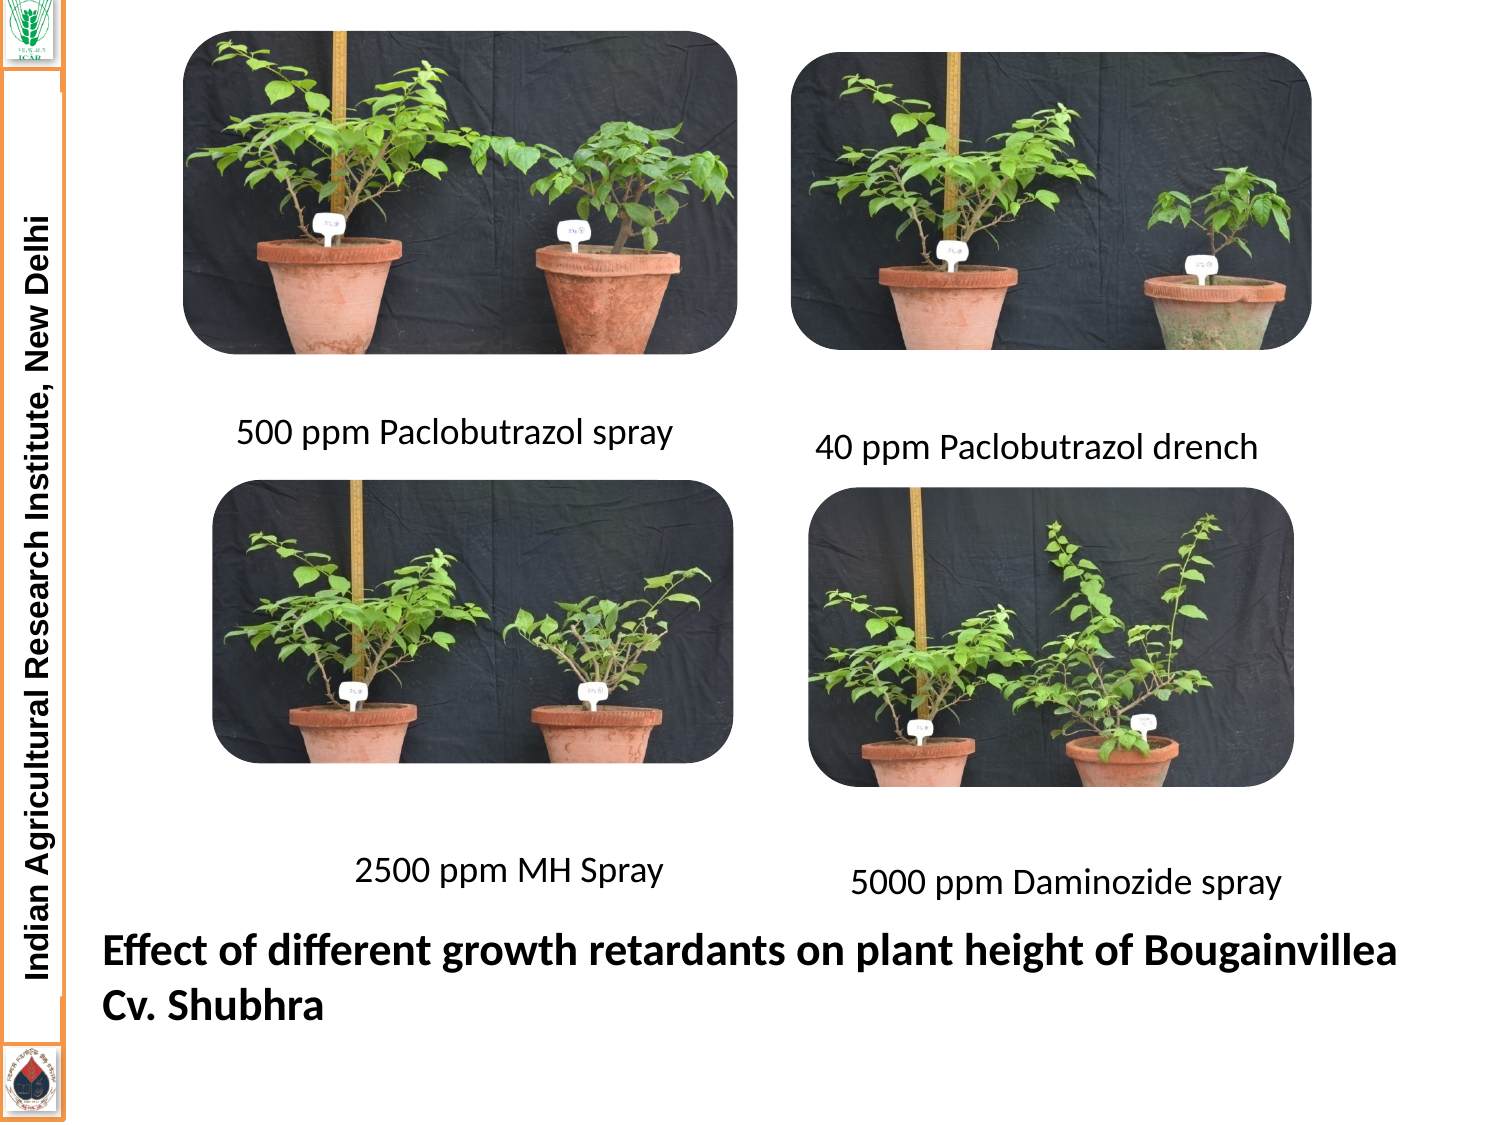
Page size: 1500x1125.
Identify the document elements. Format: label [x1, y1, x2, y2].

text_box [0, 0, 64, 1119]
text_box [87, 30, 1451, 1039]
